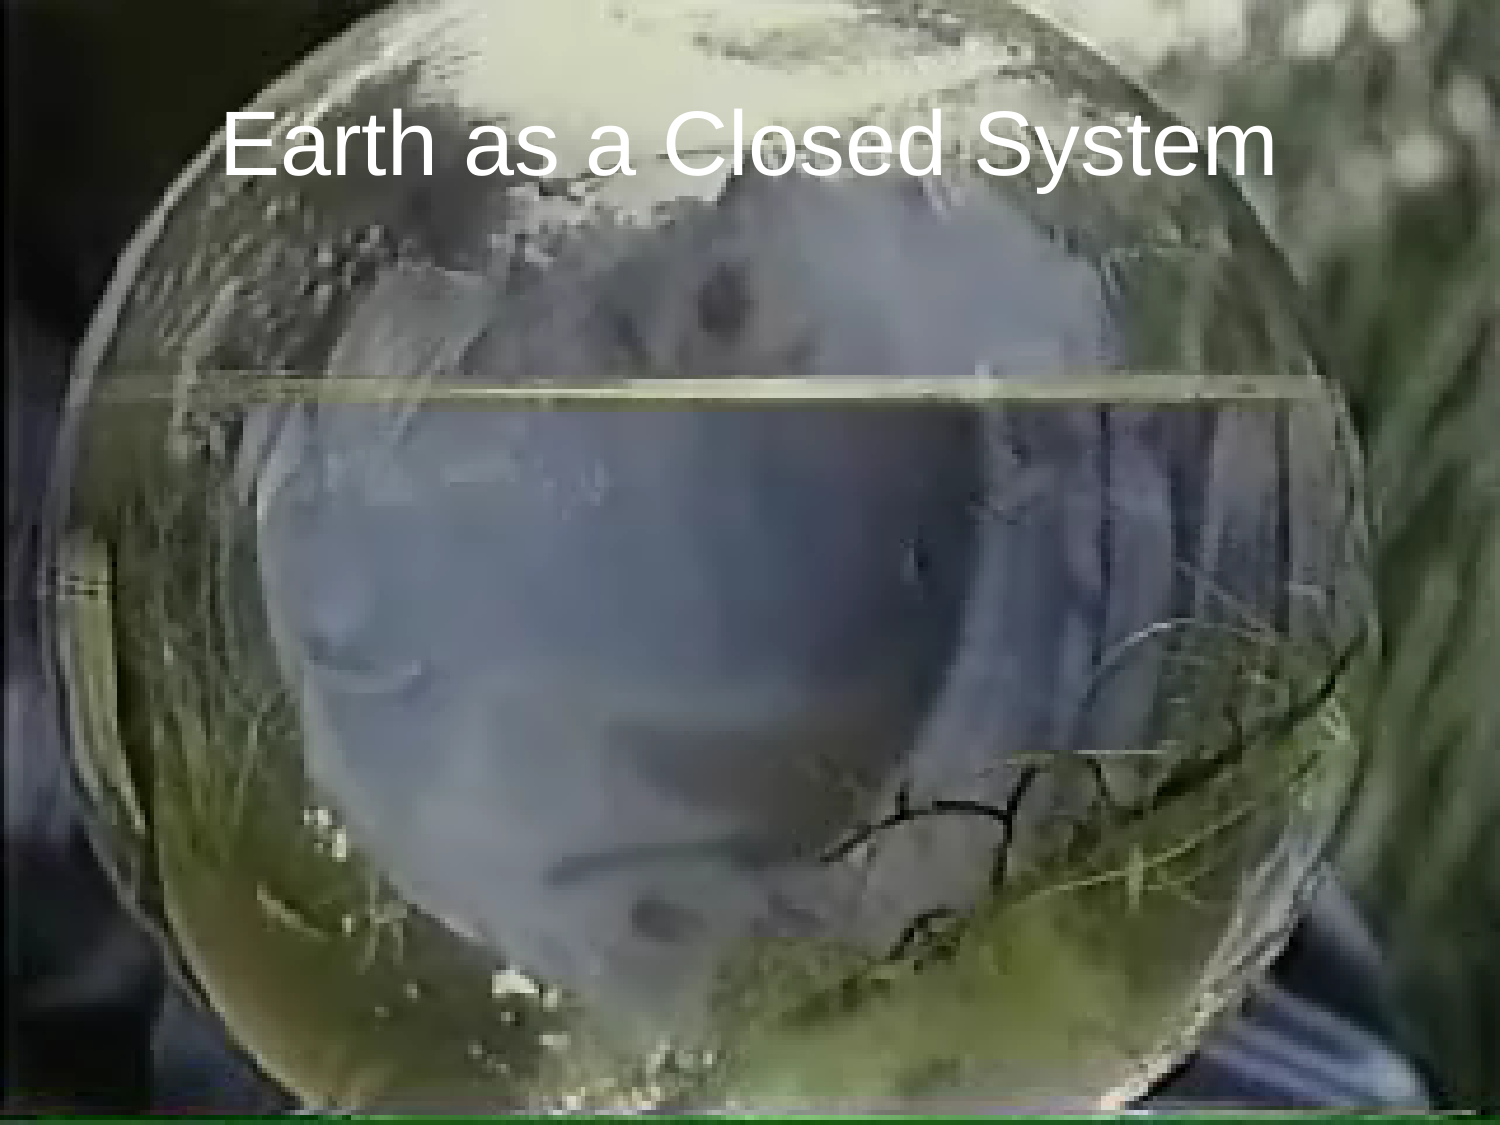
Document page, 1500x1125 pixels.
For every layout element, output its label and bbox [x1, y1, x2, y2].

text_box [0, 0, 1500, 1125]
